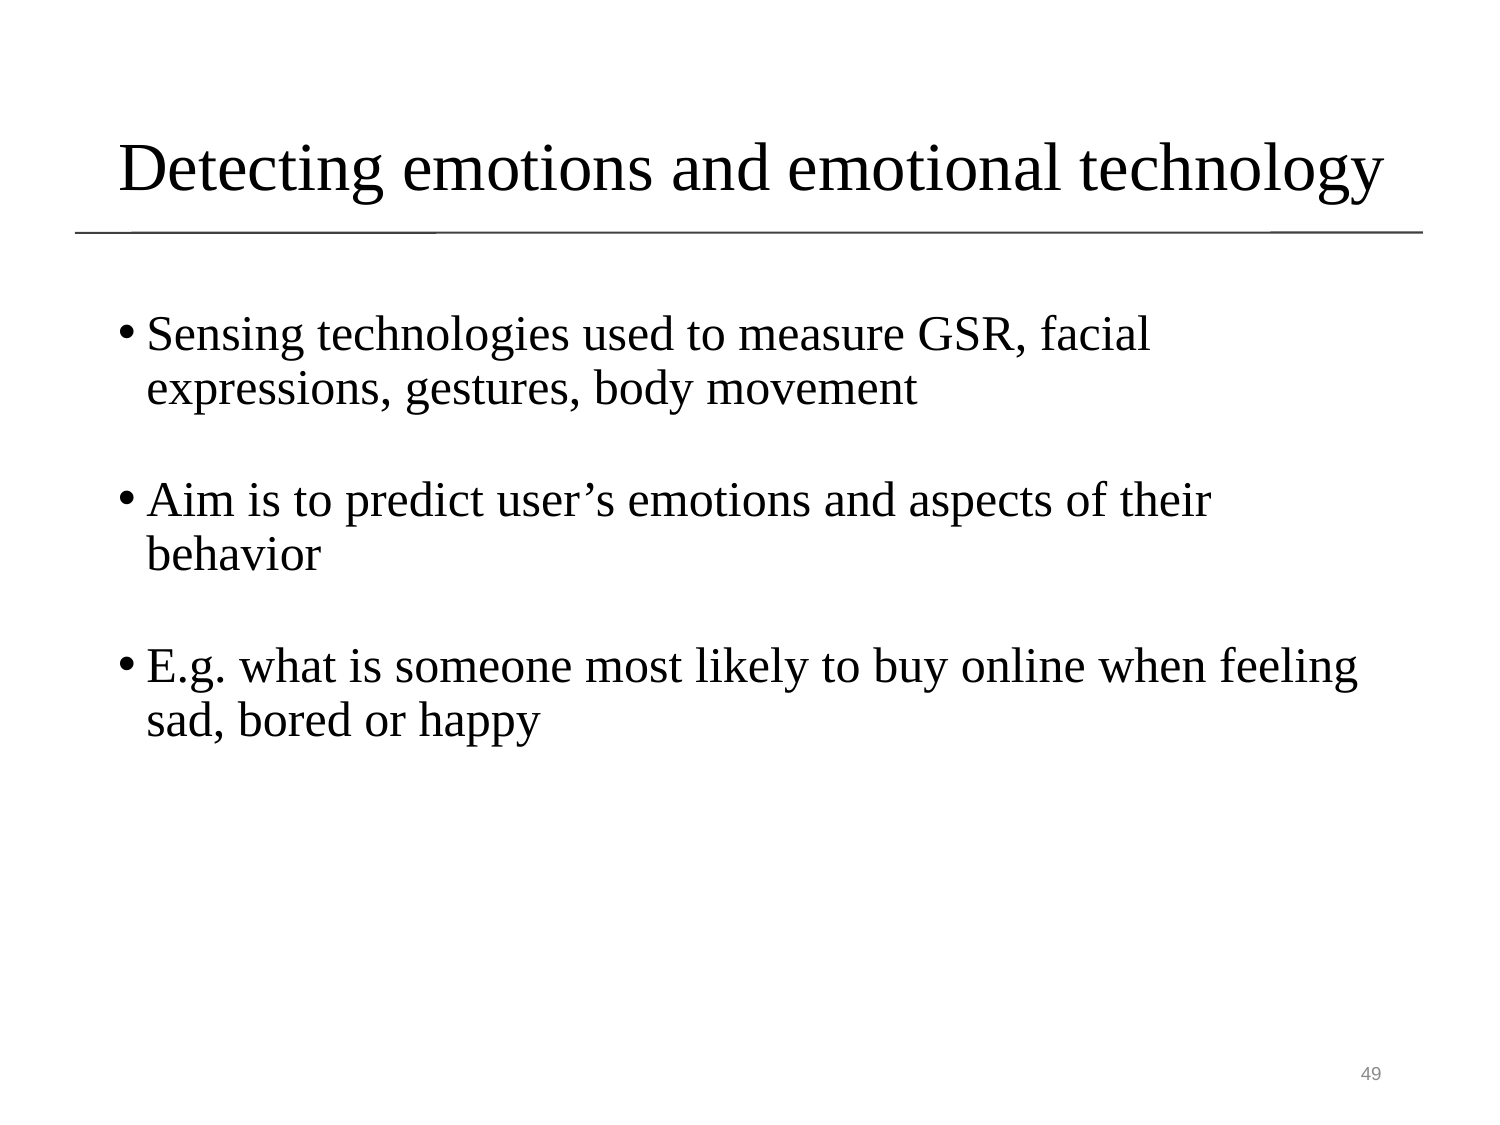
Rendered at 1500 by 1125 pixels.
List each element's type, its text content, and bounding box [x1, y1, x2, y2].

slide_number 49 [1059, 1042, 1397, 1103]
title Detecting emotions and emotional technology [103, 59, 1442, 278]
list Sensing technologies used to measure GSR, facial expressions, gestures, body movement Aim is to predict user’s emotions and aspects of their behavior E.g. what is someone most likely to buy online when feeling sad, bored or happy [103, 299, 1397, 1014]
